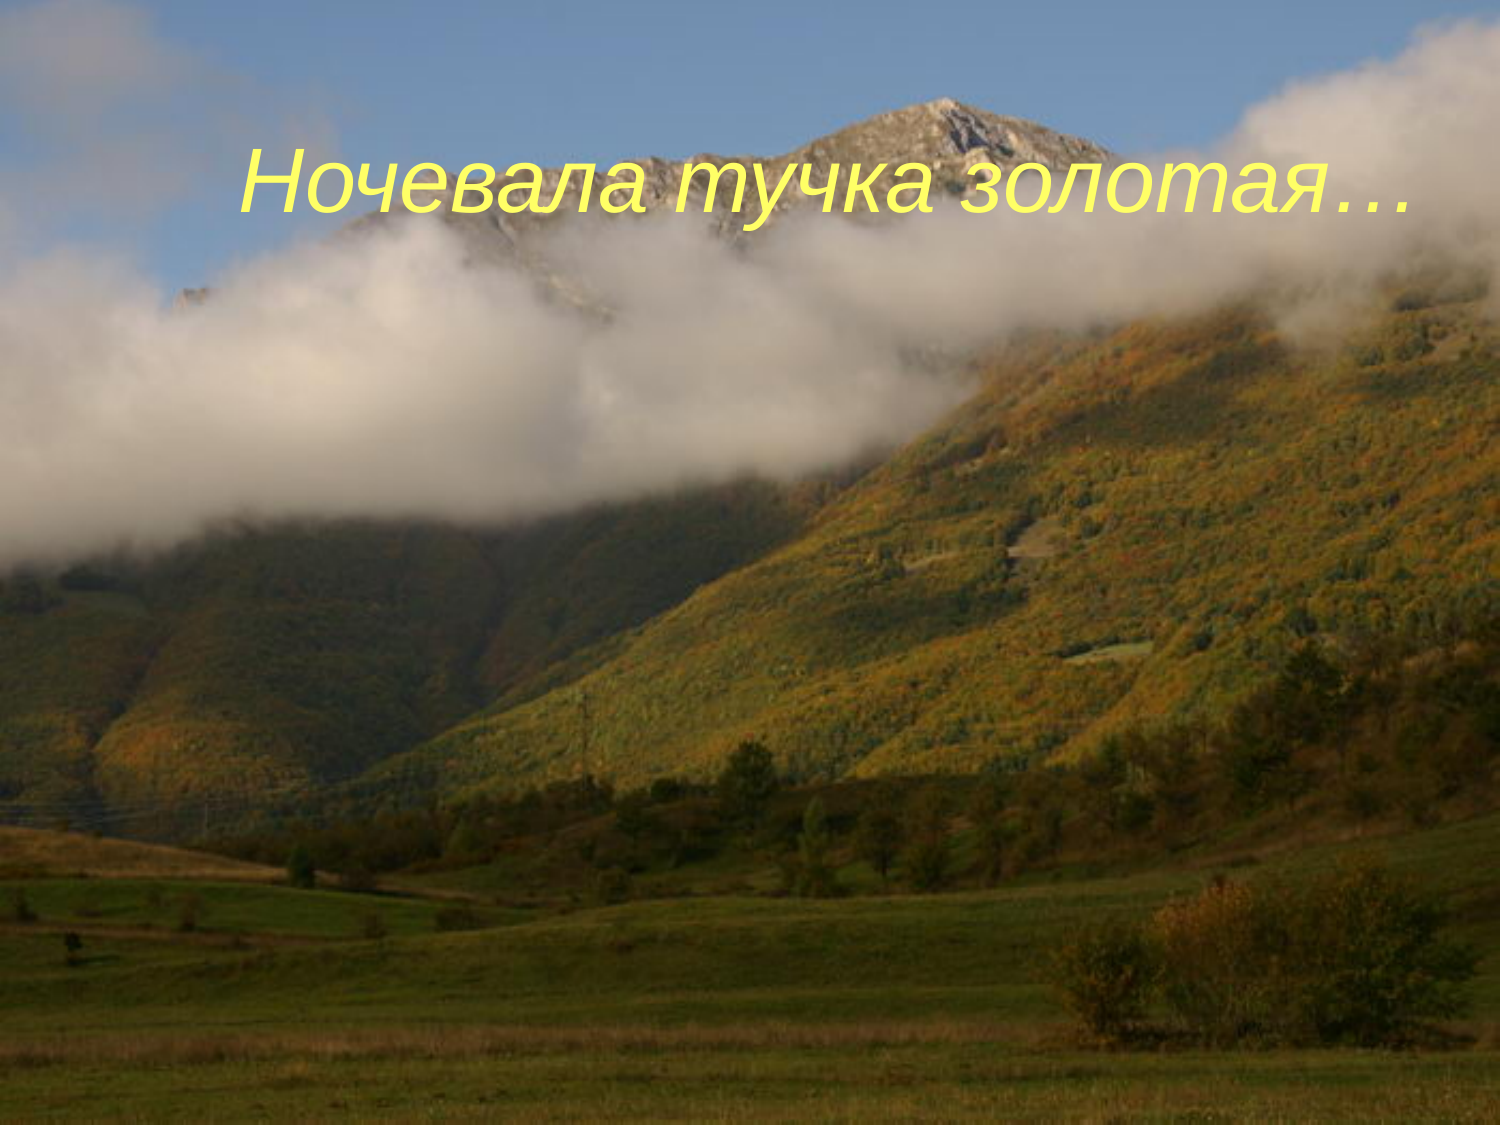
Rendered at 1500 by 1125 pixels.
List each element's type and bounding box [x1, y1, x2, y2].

list [0, 0, 1500, 1125]
